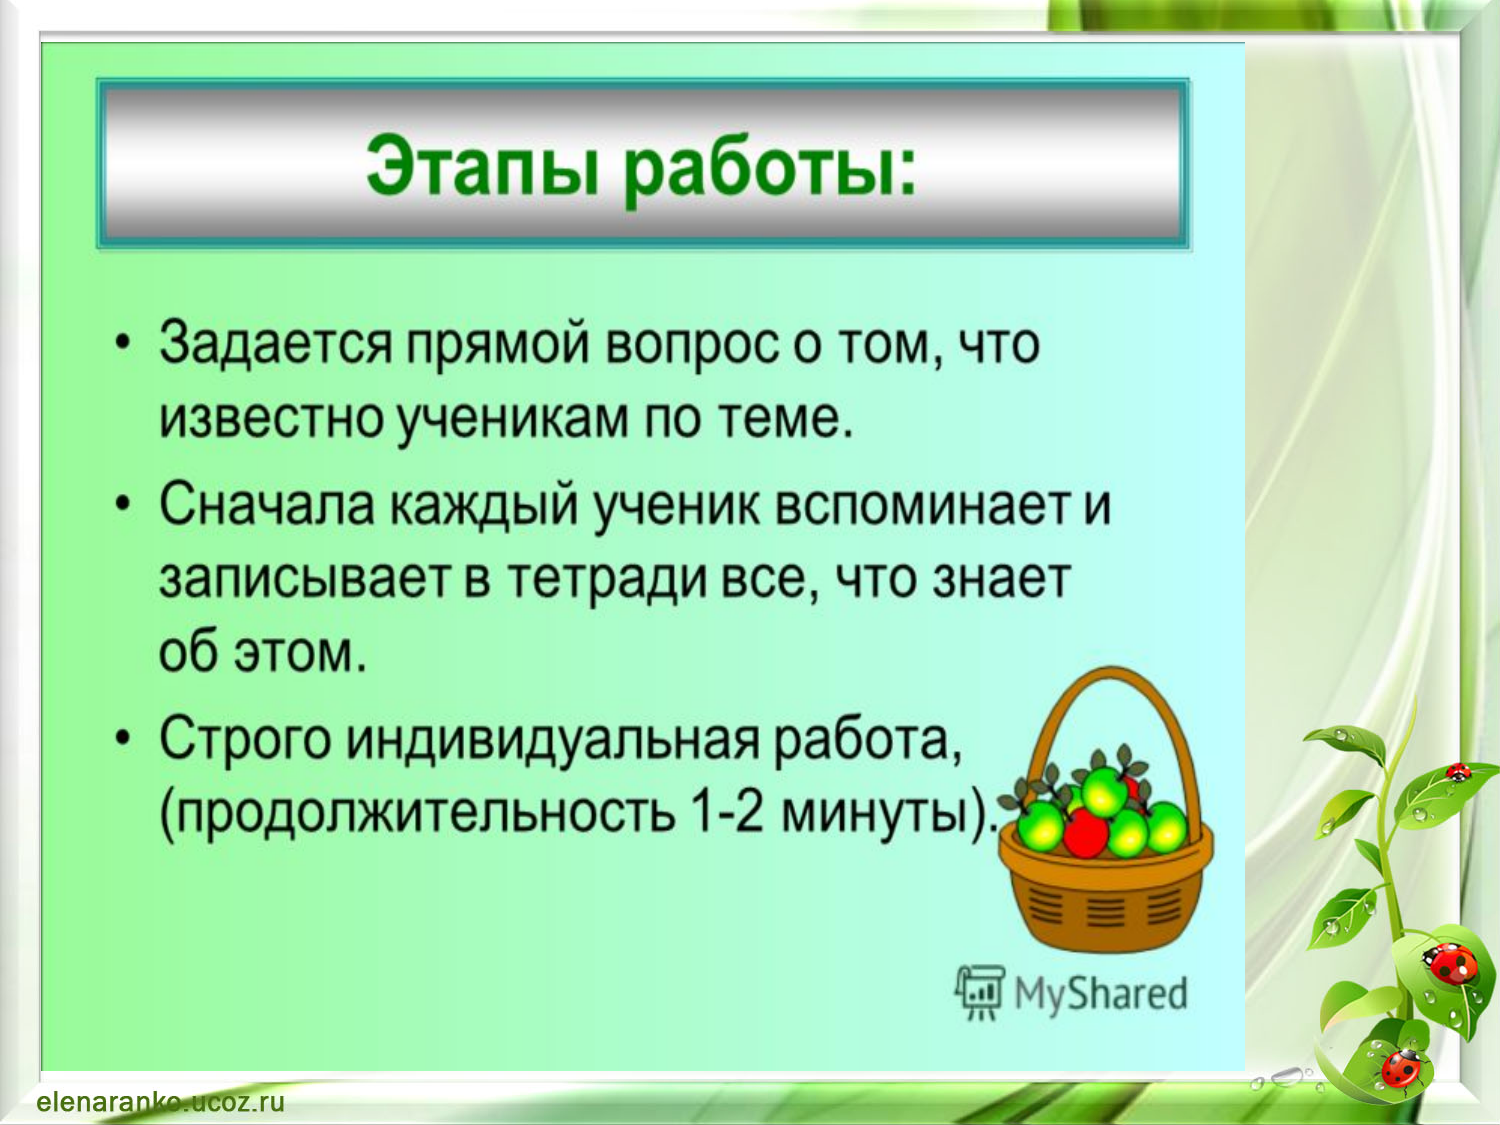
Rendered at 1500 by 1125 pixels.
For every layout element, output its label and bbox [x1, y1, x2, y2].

picture [0, 0, 1500, 1125]
list [41, 42, 1246, 1071]
